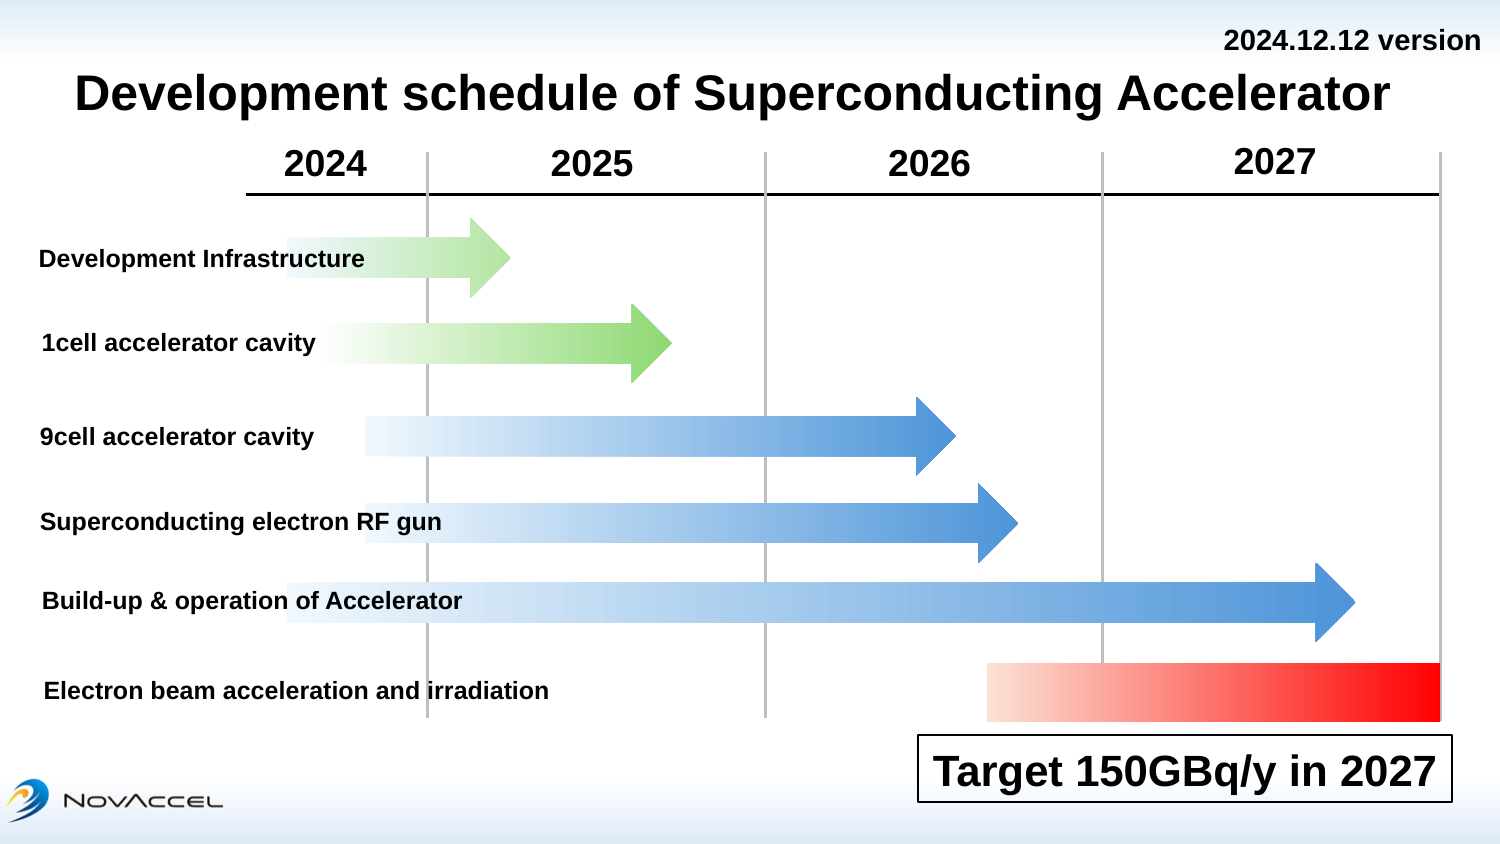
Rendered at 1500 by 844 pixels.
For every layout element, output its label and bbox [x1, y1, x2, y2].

text_box [0, 0, 1500, 844]
